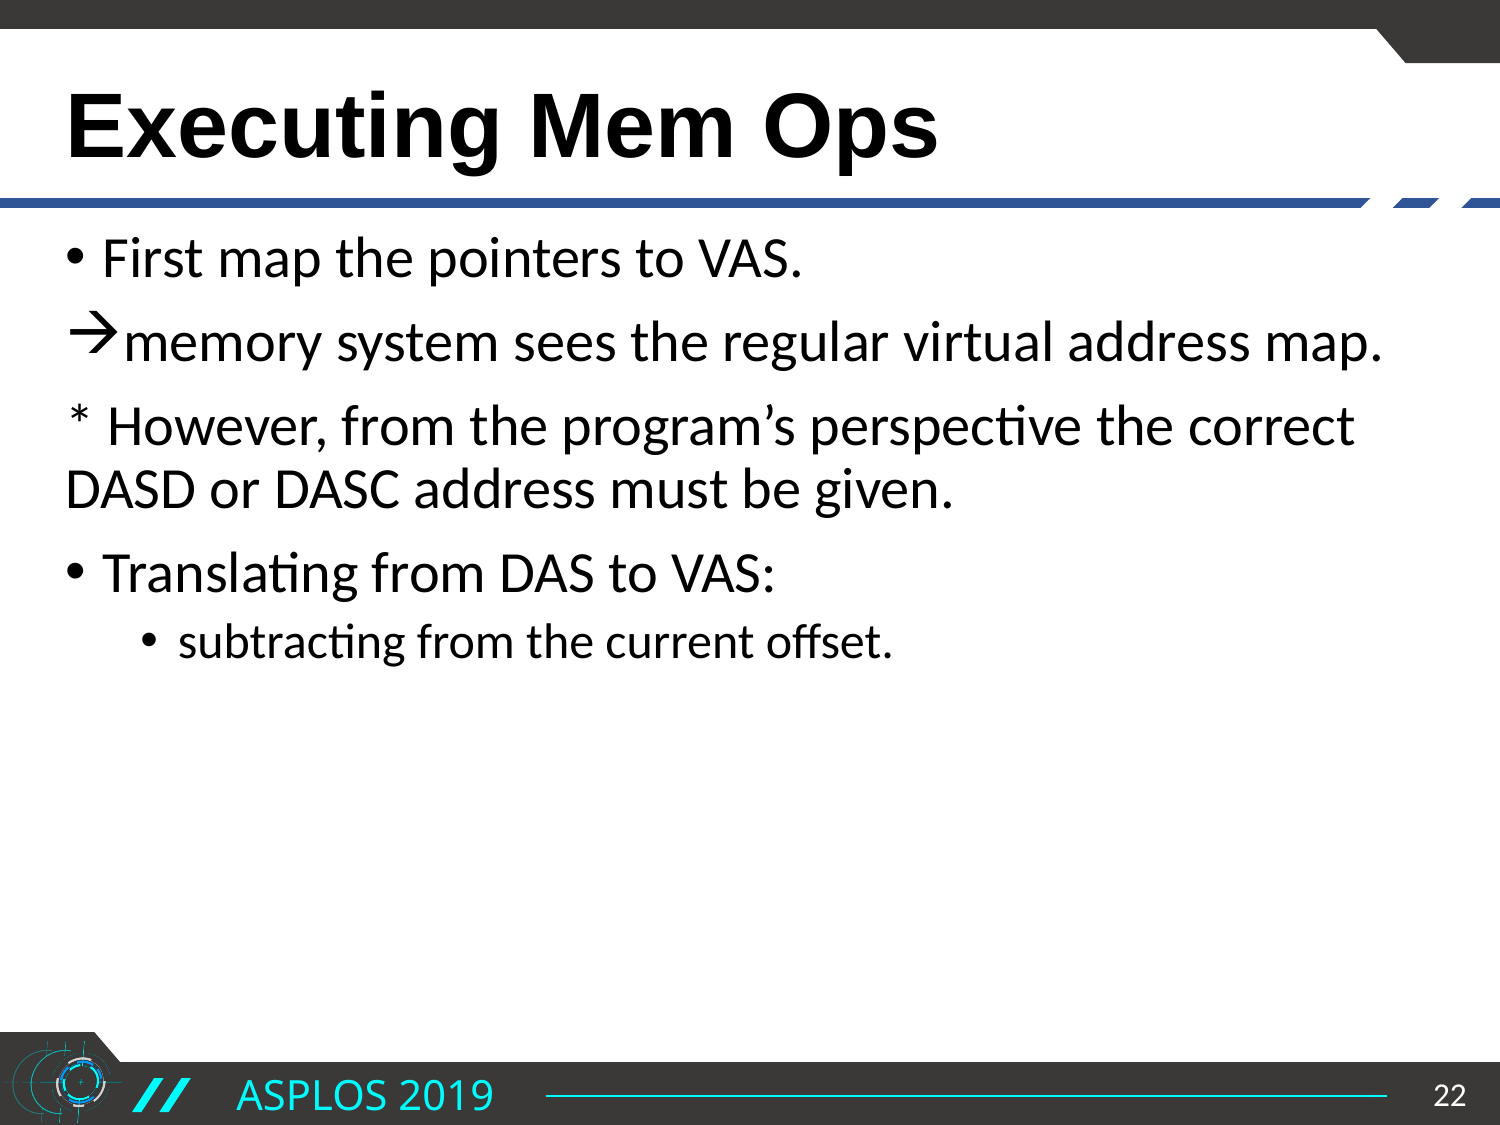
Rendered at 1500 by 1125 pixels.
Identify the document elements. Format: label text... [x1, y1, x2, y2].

slide_number 22 [1396, 1063, 1482, 1124]
title Executing Mem Ops [50, 59, 1450, 195]
picture [0, 1038, 124, 1125]
list First map the pointers to VAS. memory system sees the regular virtual address map. * However, from the program’s perspective the correct DASD or DASC address must be given. Translating from DAS to VAS: subtracting from the current offset. [50, 220, 1450, 1014]
